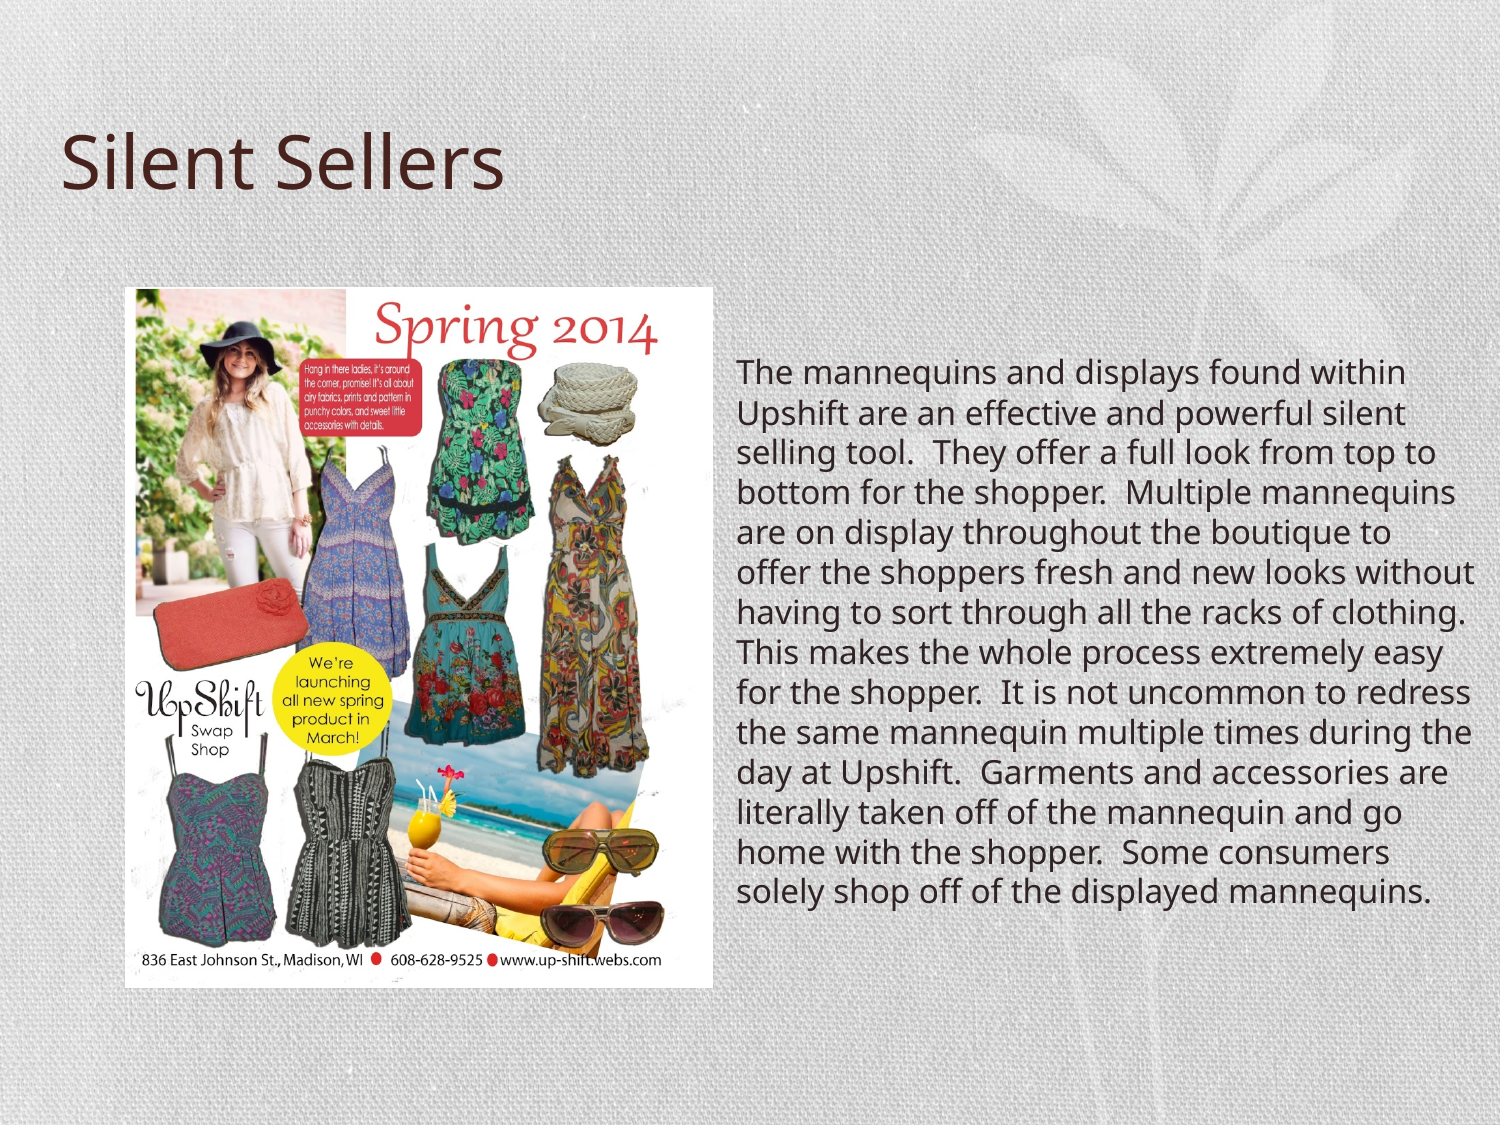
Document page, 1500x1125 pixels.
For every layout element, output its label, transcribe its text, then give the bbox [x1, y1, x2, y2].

title Silent Sellers [45, 37, 1455, 213]
picture [124, 287, 713, 988]
text_box The mannequins and displays found within Upshift are an effective and powerful silent selling tool. They offer a full look from top to bottom for the shopper. Multiple mannequins are on display throughout the boutique to offer the shoppers fresh and new looks without having to sort through all the racks of clothing. This makes the whole process extremely easy for the shopper. It is not uncommon to redress the same mannequin multiple times during the day at Upshift. Garments and accessories are literally taken off of the mannequin and go home with the shopper. Some consumers solely shop off of the displayed mannequins. [722, 344, 1492, 918]
